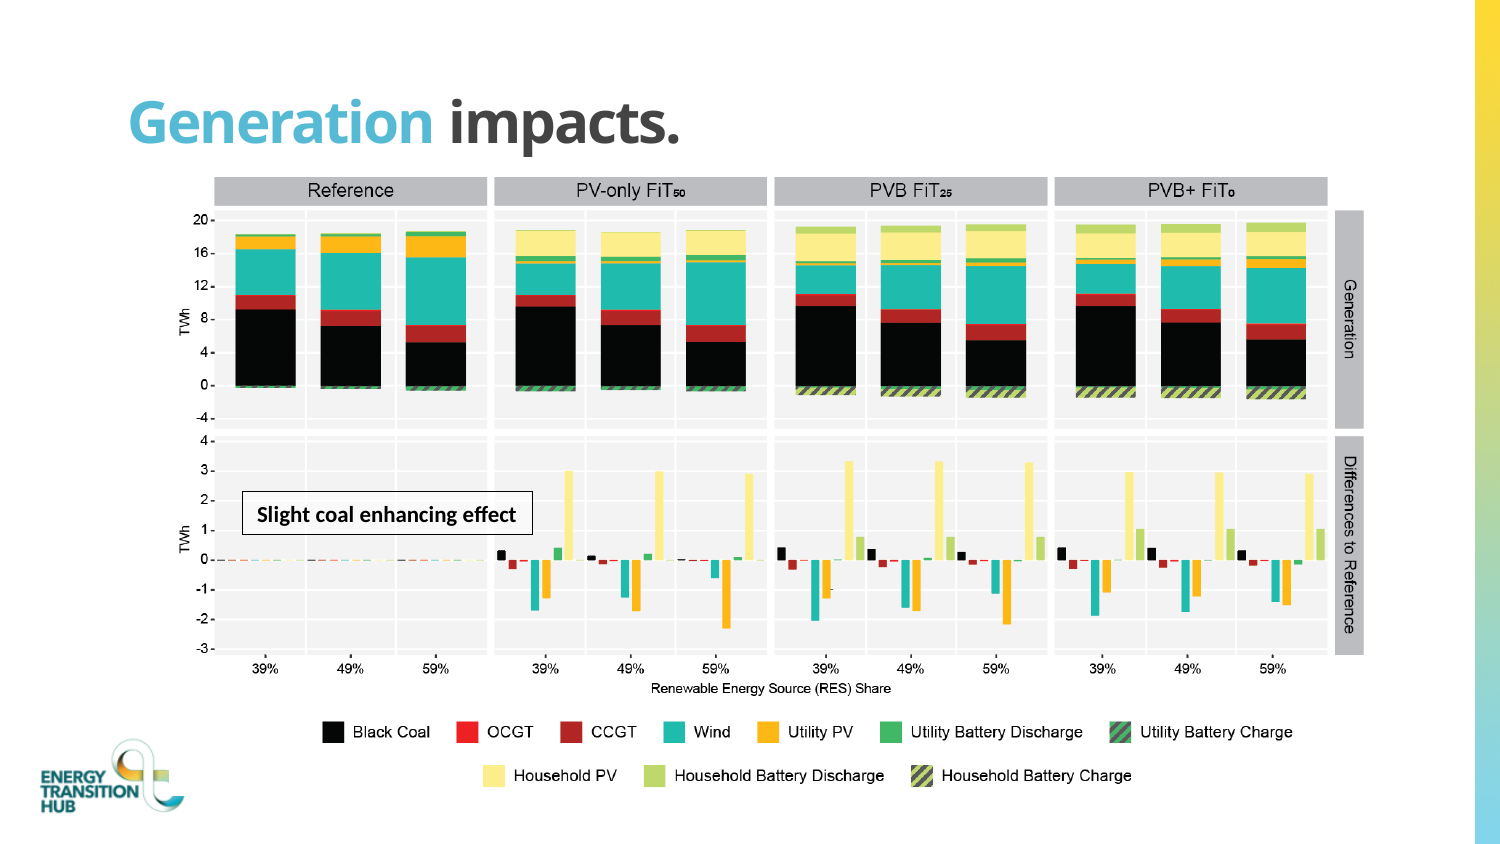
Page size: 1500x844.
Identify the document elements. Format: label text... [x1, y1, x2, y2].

picture [1475, 0, 1500, 844]
title Generation impacts. [112, 48, 1203, 163]
picture [27, 170, 1367, 827]
